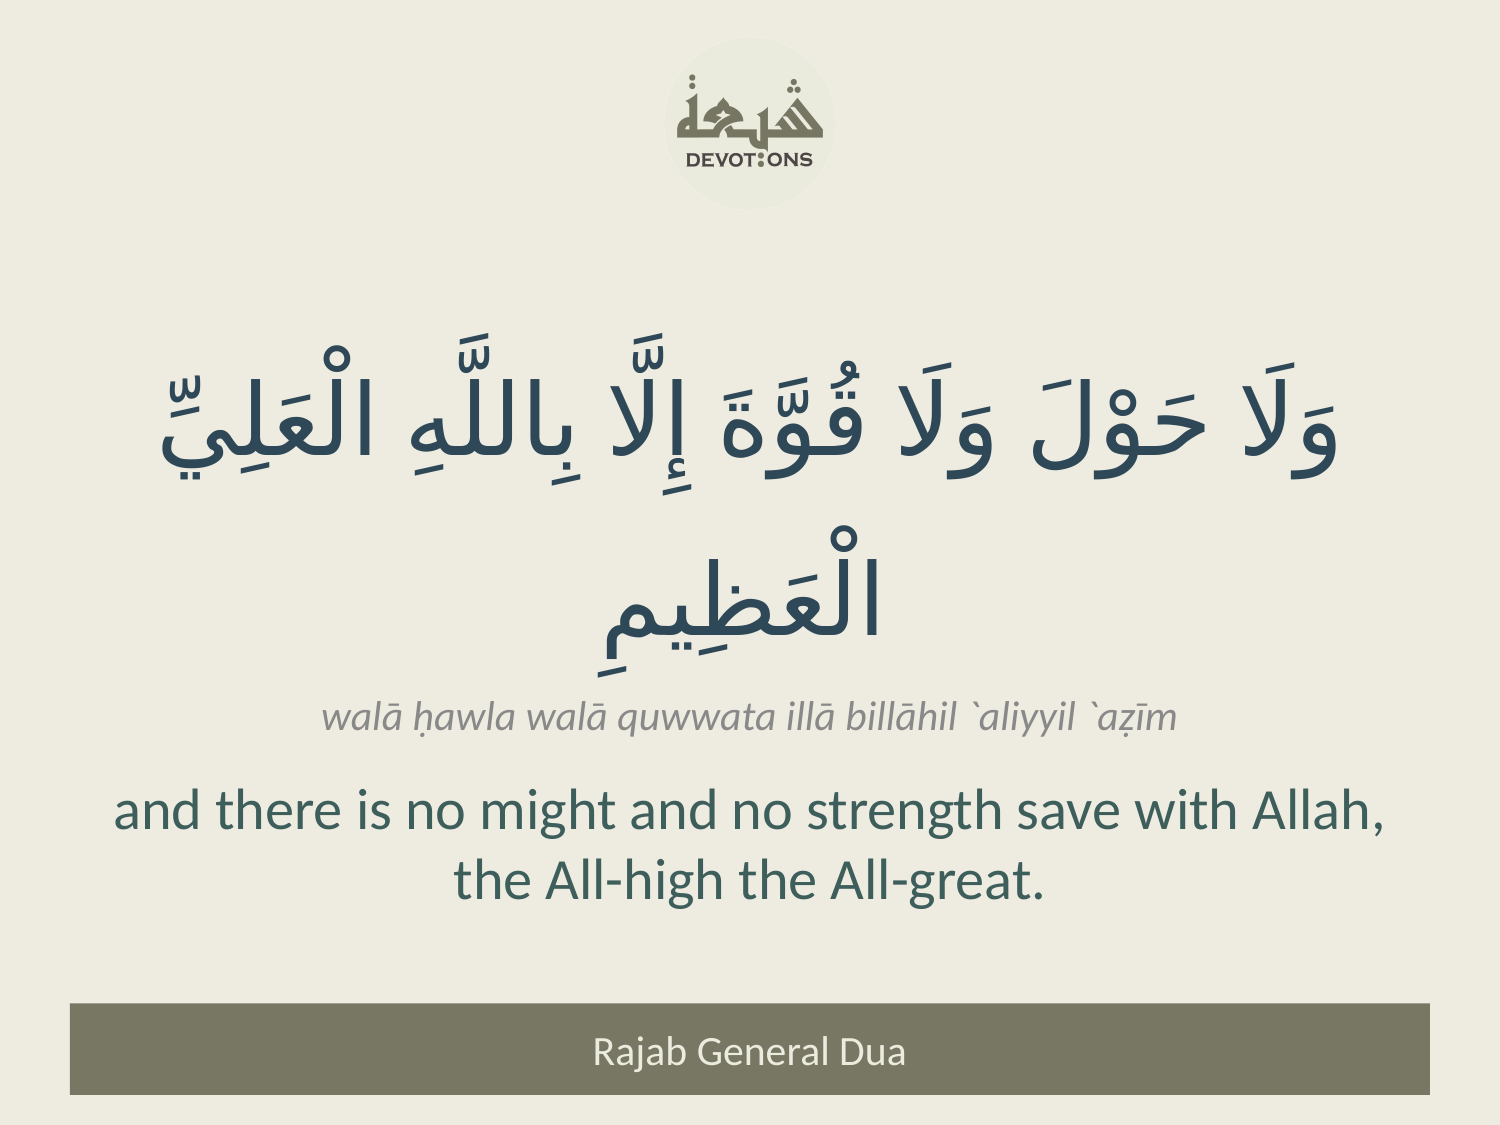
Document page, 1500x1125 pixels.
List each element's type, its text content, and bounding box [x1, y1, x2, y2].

list وَلَا حَوْلَ وَلَا قُوَّةَ إِلَّا بِاللَّهِ الْعَلِيِّ الْعَظِيمِ walā ḥawla walā quwwata illā billāhil `aliyyil `aẓīm and there is no might and no strength save with Allah, the All-high the All-great. [69, 203, 1430, 1003]
picture [656, 29, 844, 203]
list Rajab General Dua [69, 1003, 1430, 1095]
